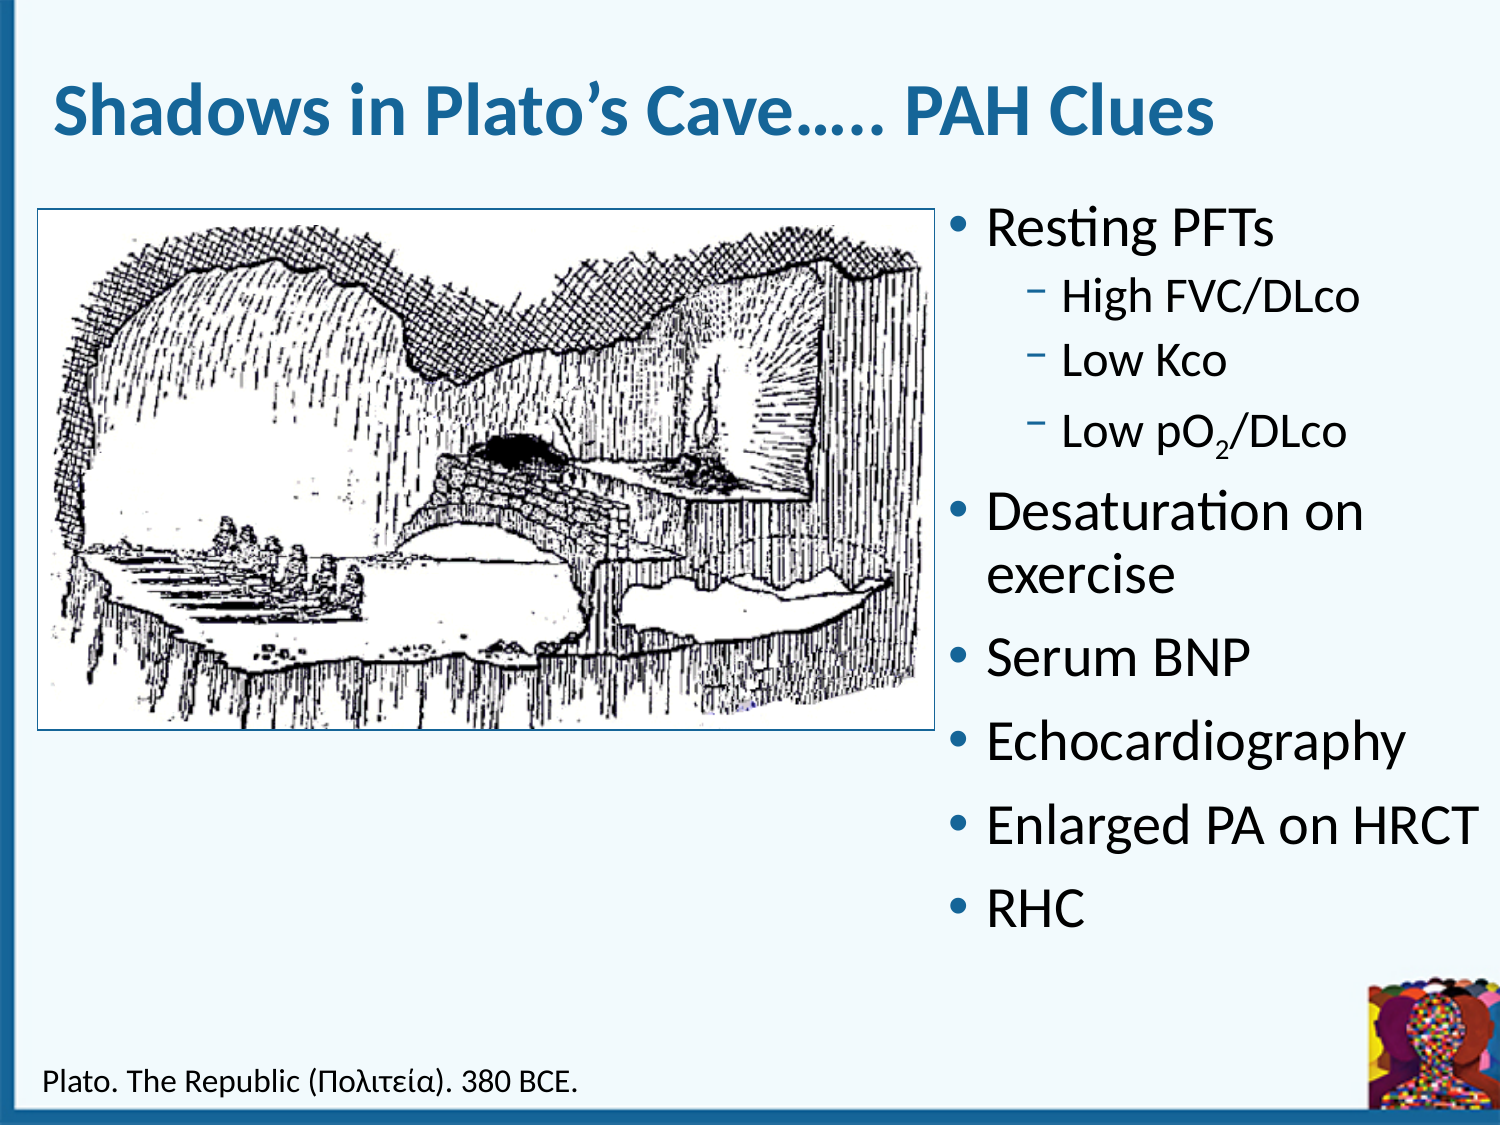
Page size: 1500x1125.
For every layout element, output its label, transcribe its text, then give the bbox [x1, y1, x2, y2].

title Shadows in Plato’s Cave….. PAH Clues [38, 17, 1262, 205]
text_box Plato. The Republic (Πολιτεία). 380 BCE. [27, 1052, 595, 1107]
list Resting PFTs High FVC/DLco Low Kco Low pO2/DLco Desaturation on exercise Serum BNP Echocardiography Enlarged PA on HRCT RHC [933, 188, 1500, 1053]
picture [38, 209, 934, 730]
picture [0, 0, 1500, 1125]
